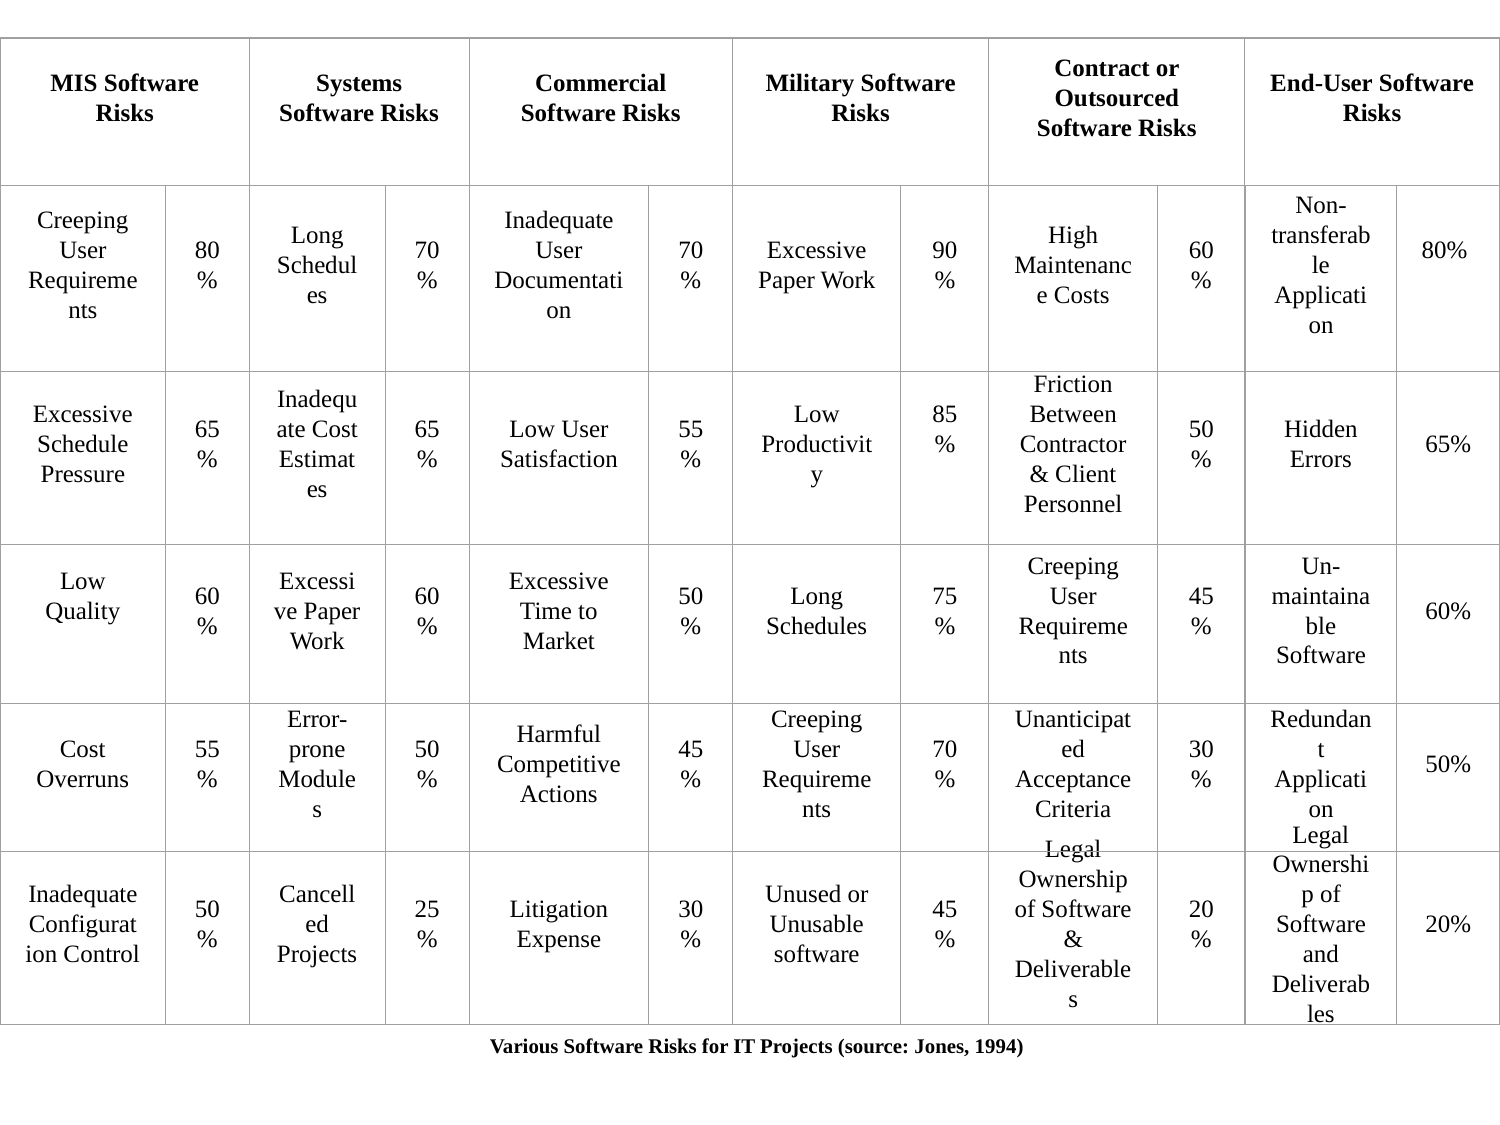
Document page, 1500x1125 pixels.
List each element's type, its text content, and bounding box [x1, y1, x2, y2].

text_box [0, 37, 1500, 1025]
text_box Various Software Risks for IT Projects (source: Jones, 1994) [112, 1025, 1402, 1125]
